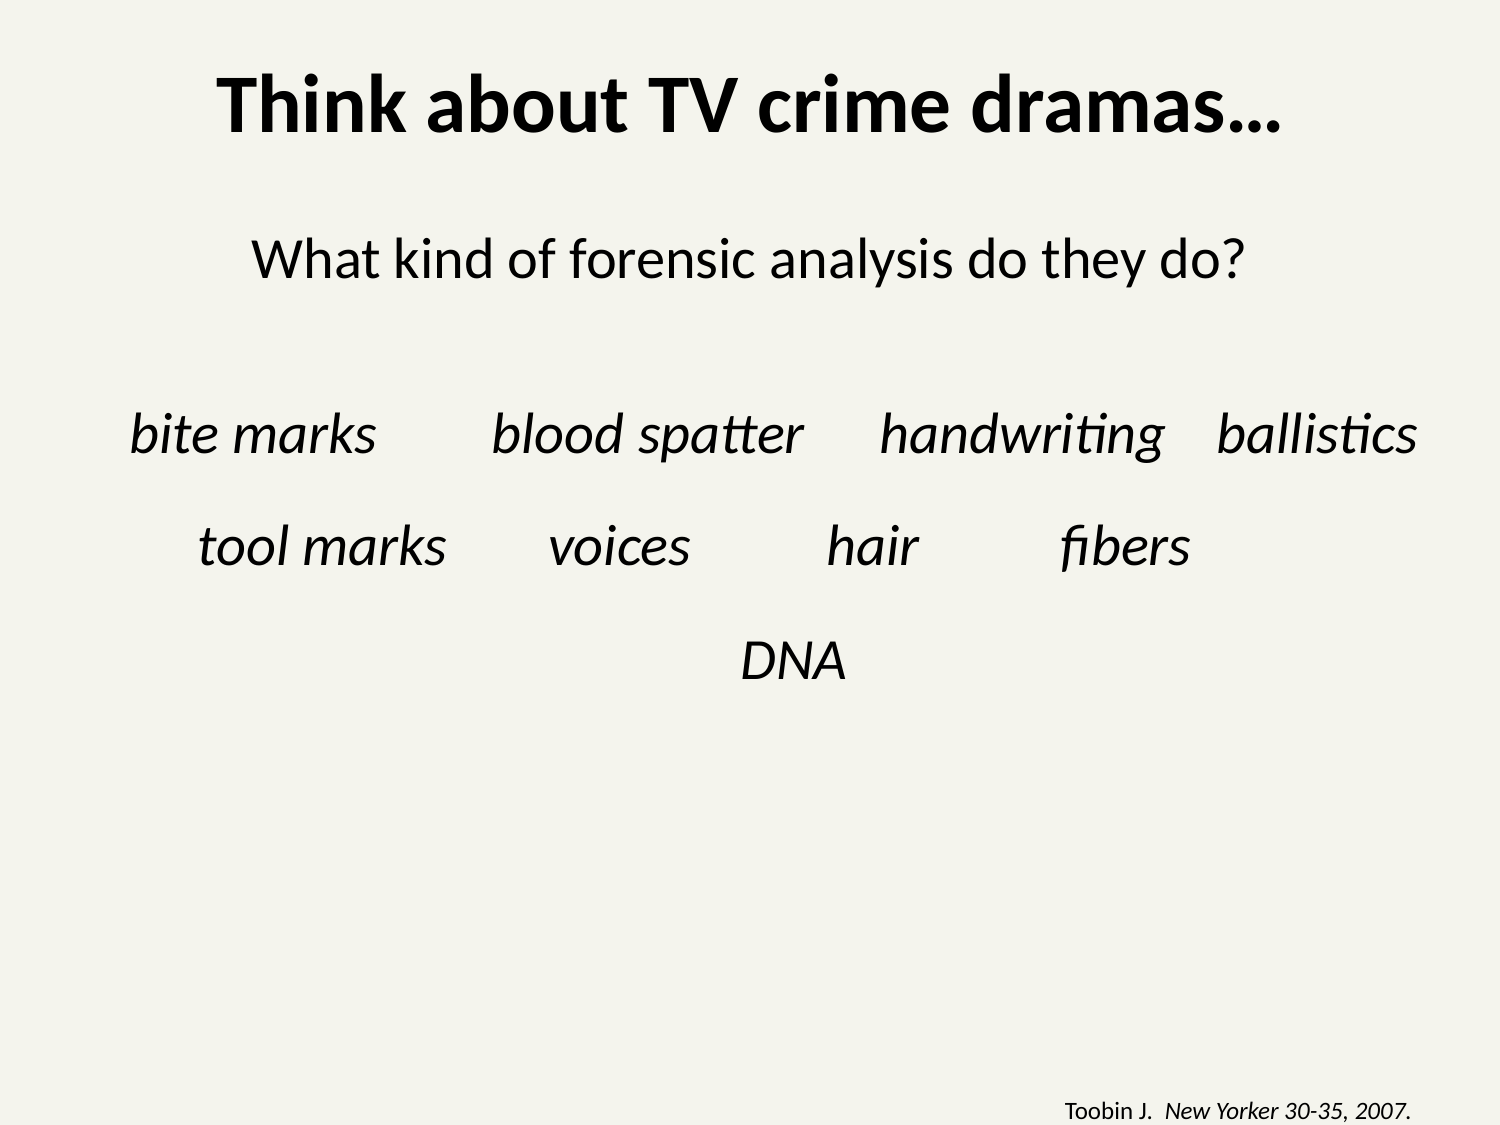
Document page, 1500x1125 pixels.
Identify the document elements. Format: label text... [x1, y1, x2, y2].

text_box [183, 499, 1359, 587]
text_box Think about TV crime dramas… [16, 5, 1486, 193]
text_box Toobin J. New Yorker 30-35, 2007. [1050, 1087, 1500, 1125]
text_box DNA [672, 614, 986, 699]
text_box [114, 387, 1500, 474]
text_box What kind of forensic analysis do they do? [0, 212, 1500, 300]
